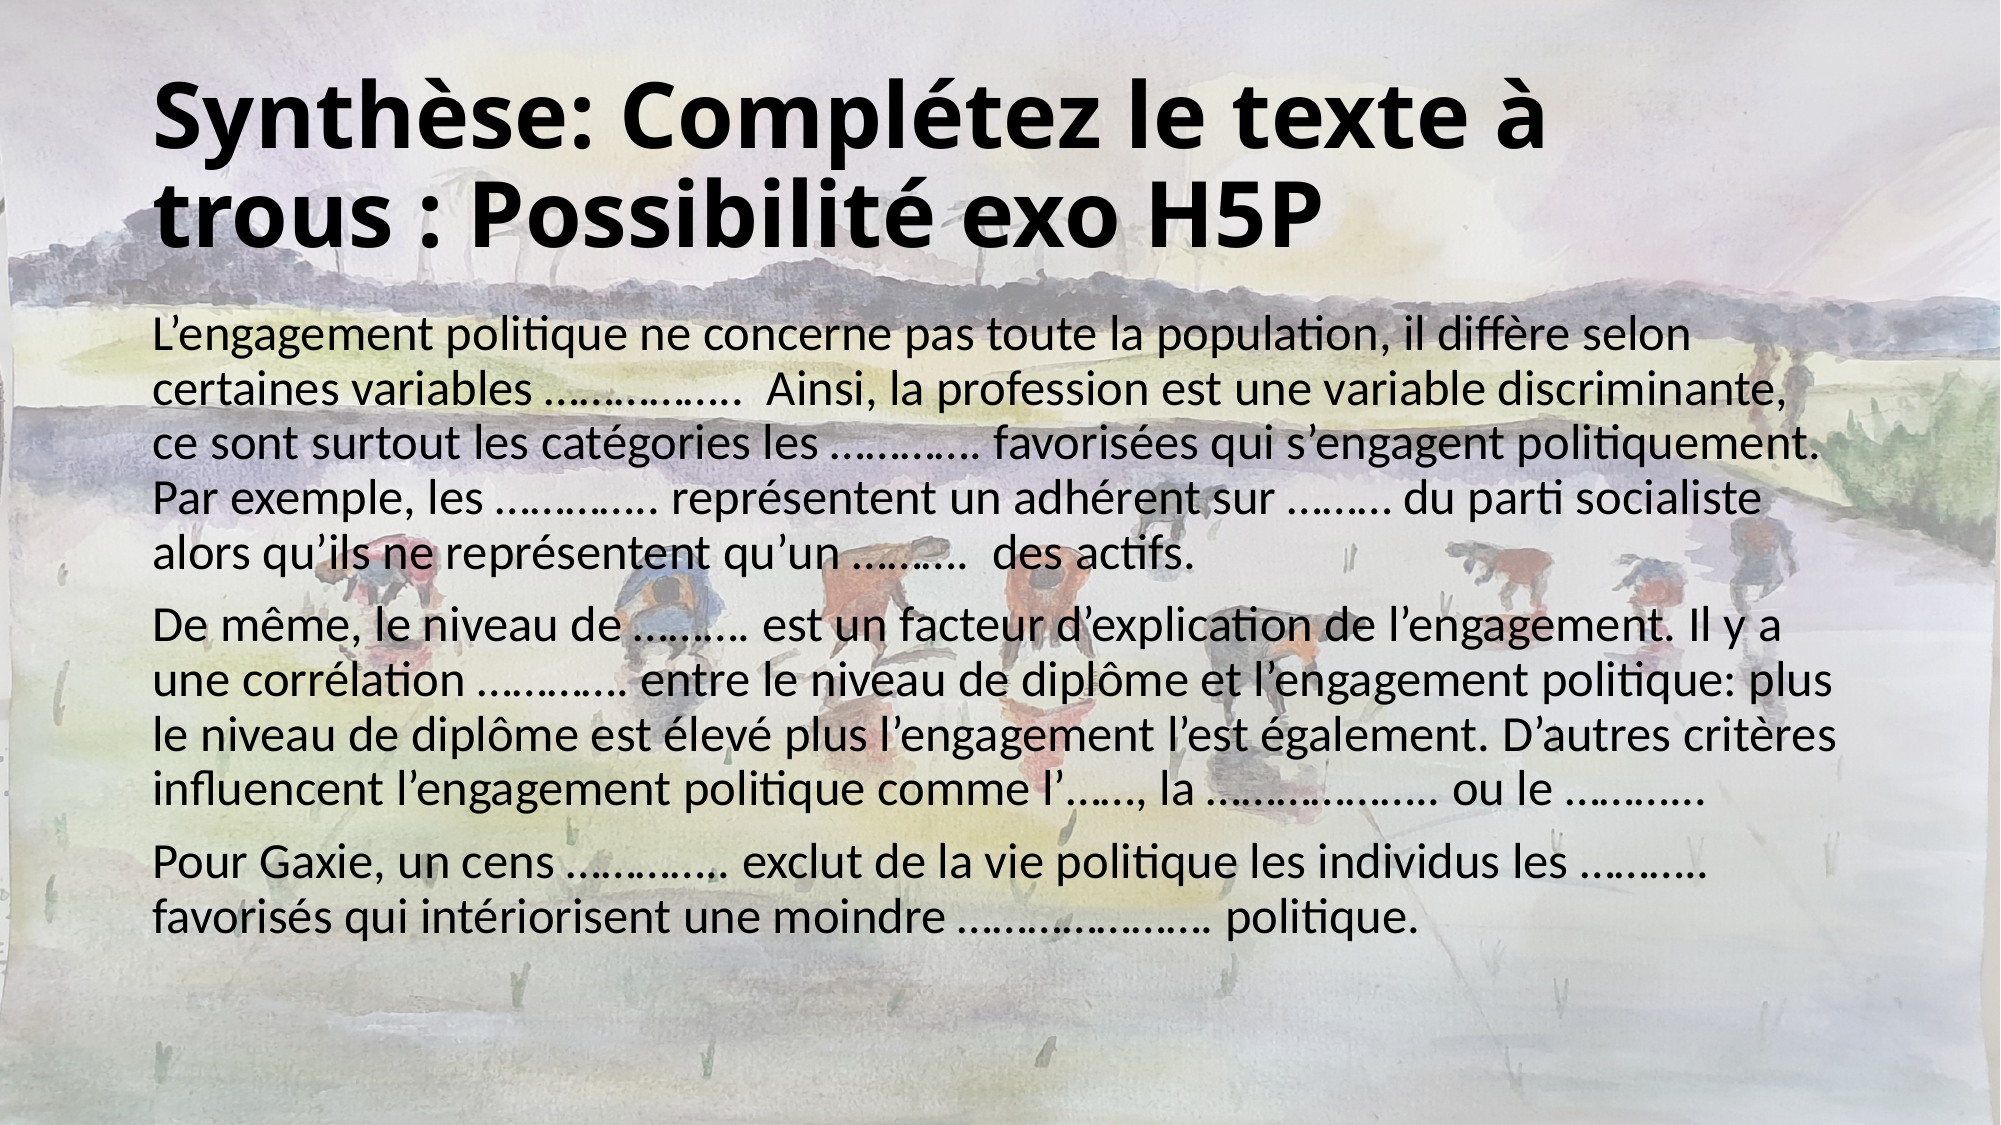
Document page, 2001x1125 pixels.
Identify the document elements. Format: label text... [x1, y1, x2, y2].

title Synthèse: Complétez le texte à trous : Possibilité exo H5P [137, 59, 1863, 278]
list L’engagement politique ne concerne pas toute la population, il diffère selon certaines variables …………….. Ainsi, la profession est une variable discriminante, ce sont surtout les catégories les …………. favorisées qui s’engagent politiquement. Par exemple, les ………….. représentent un adhérent sur ……… du parti socialiste alors qu’ils ne représentent qu’un ………. des actifs. De même, le niveau de ………. est un facteur d’explication de l’engagement. Il y a une corrélation …………. entre le niveau de diplôme et l’engagement politique: plus le niveau de diplôme est élevé plus l’engagement l’est également. D’autres critères influencent l’engagement politique comme l’……, la ……………….. ou le ………... Pour Gaxie, un cens ………….. exclut de la vie politique les individus les ……….. favorisés qui intériorisent une moindre …………………. politique. [137, 299, 1863, 1014]
